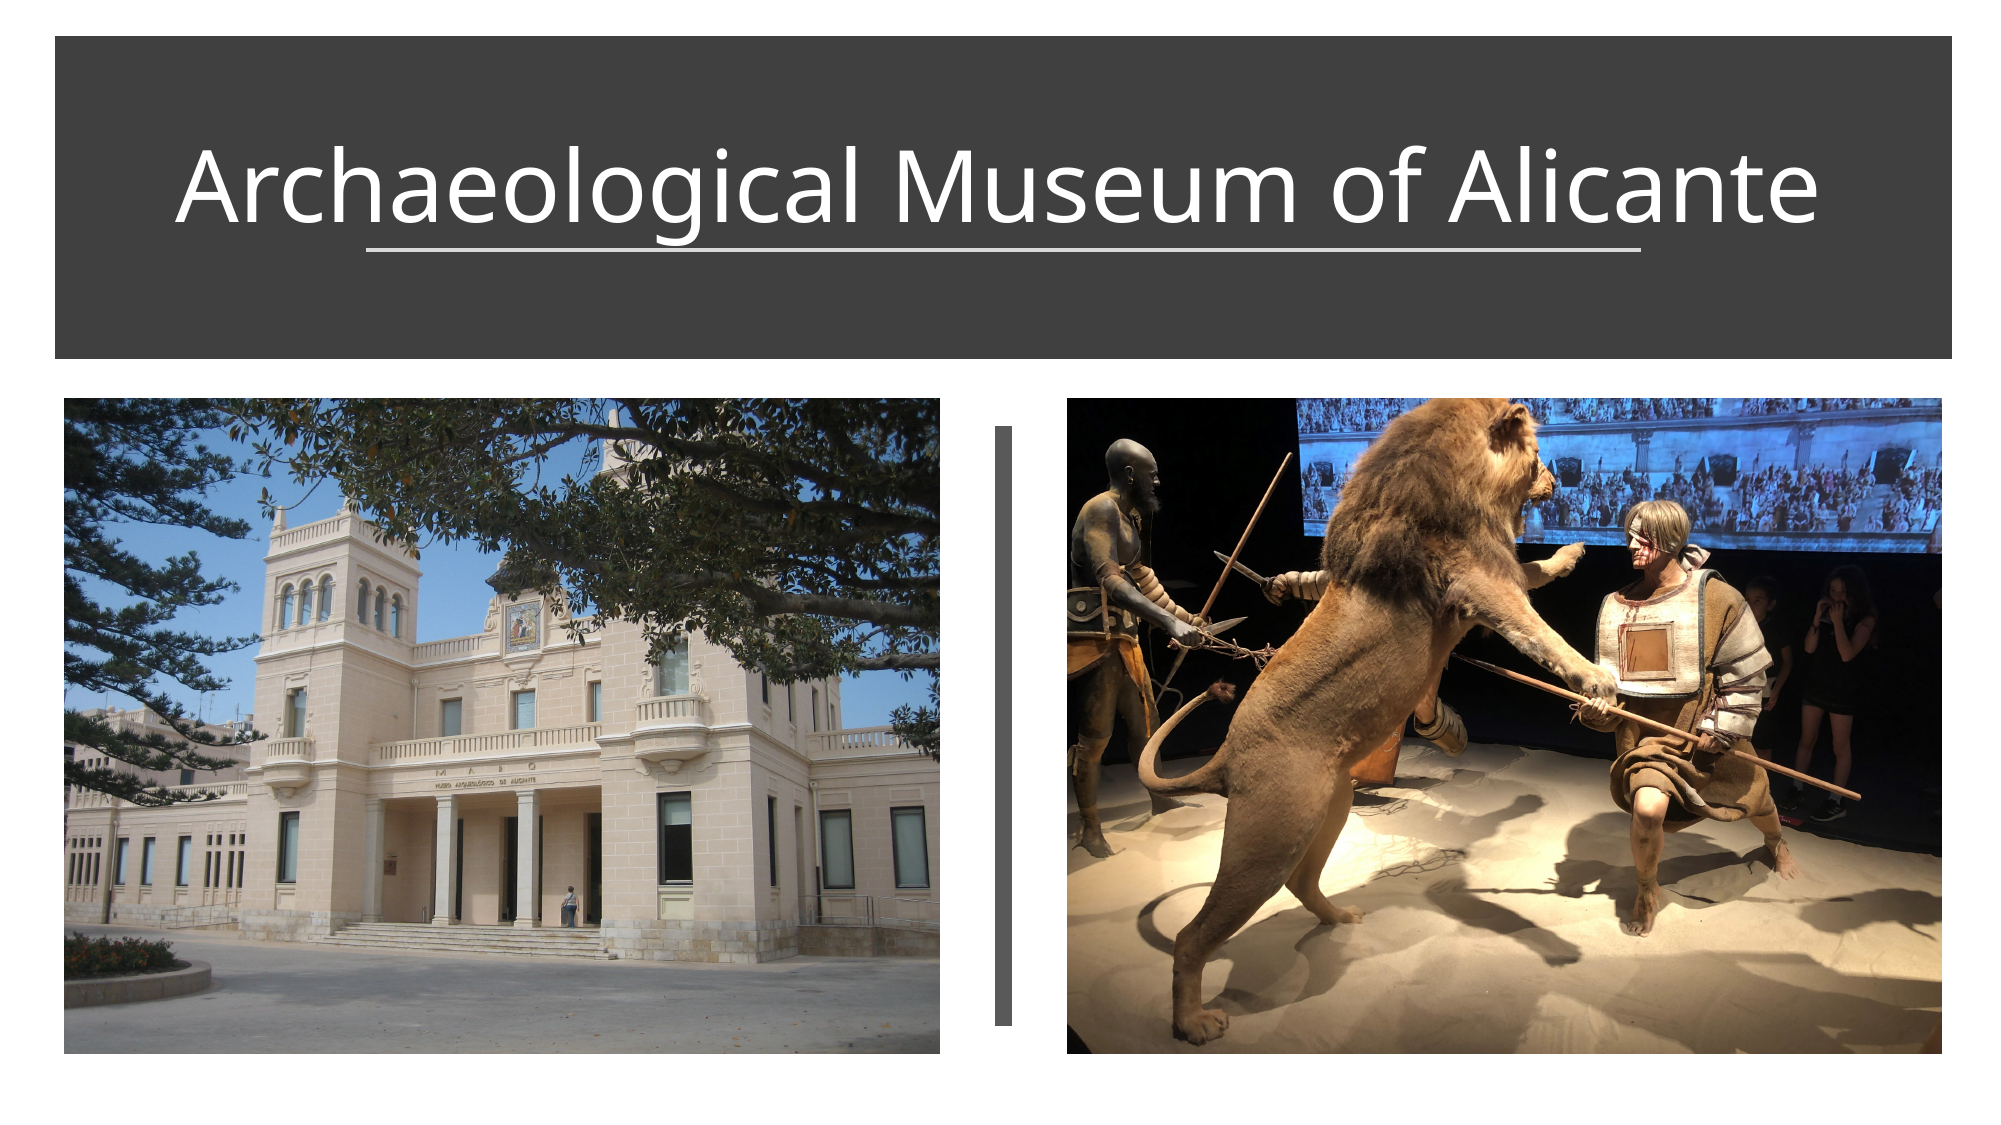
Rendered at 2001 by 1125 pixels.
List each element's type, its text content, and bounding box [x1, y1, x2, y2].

title Archaeological Museum of Alicante [86, 99, 1914, 252]
text_box [64, 45, 1942, 350]
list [1067, 398, 1942, 1054]
picture [64, 398, 940, 1054]
